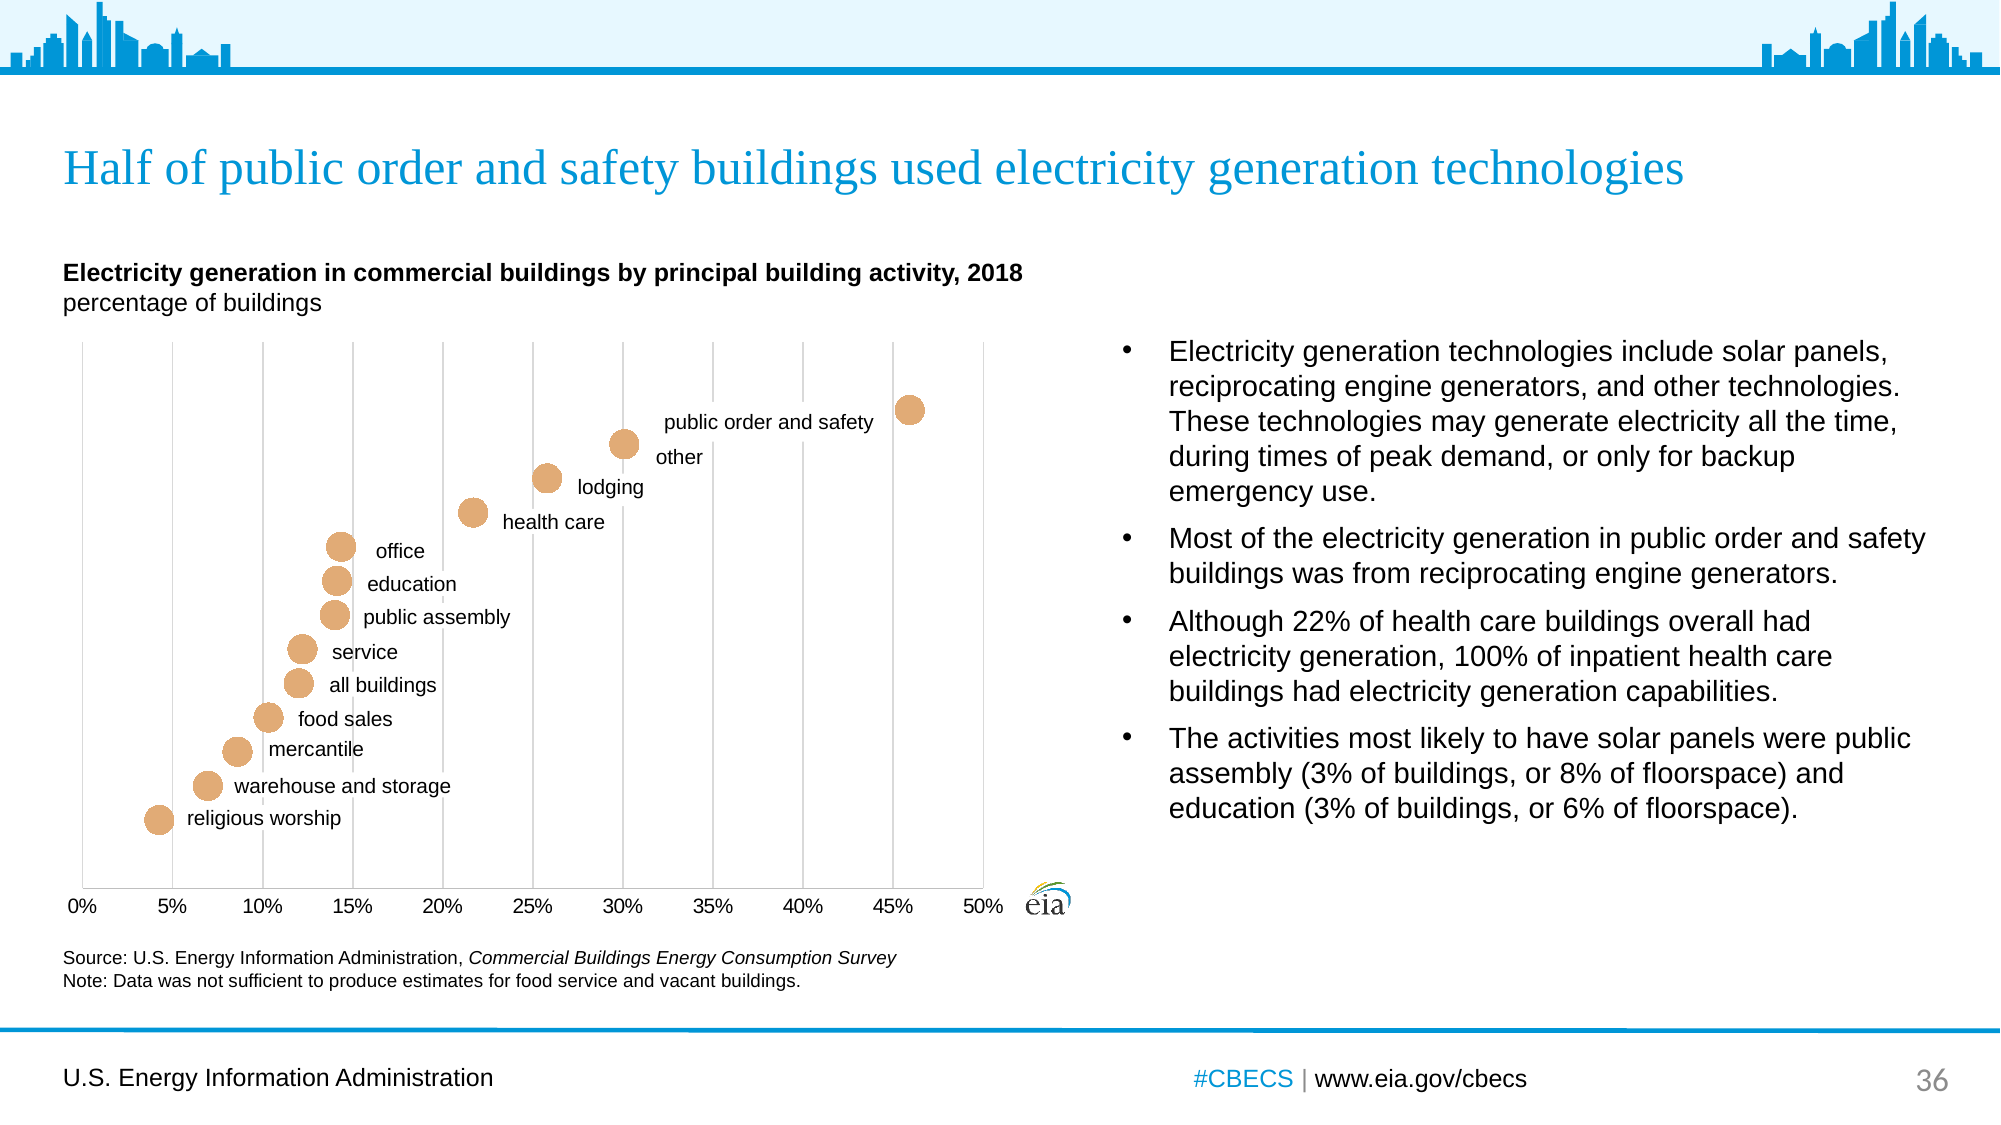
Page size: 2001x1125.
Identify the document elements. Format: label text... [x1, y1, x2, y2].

text_box Electricity generation in commercial buildings by principal building activity, 2018 percentage of buildings [48, 248, 1108, 324]
footer #CBECS | www.eia.gov/cbecs [1023, 1047, 1699, 1107]
slide_number 36 [1886, 1048, 1978, 1109]
text_box Source: U.S. Energy Information Administration, Commercial Buildings Energy Consumption Survey Note: Data was not sufficient to produce estimates for food service and vacant buildings. [48, 938, 1049, 999]
title Half of public order and safety buildings used electricity generation technologies [48, 77, 1952, 202]
picture [1023, 879, 1073, 917]
chart [48, 329, 1024, 930]
text_box Electricity generation technologies include solar panels, reciprocating engine generators, and other technologies. These technologies may generate electricity all the time, during times of peak demand, or only for backup emergency use. Most of the electricity generation in public order and safety buildings was from reciprocating engine generators. Although 22% of health care buildings overall had electricity generation, 100% of inpatient health care buildings had electricity generation capabilities. The activities most likely to have solar panels were public assembly (3% of buildings, or 8% of floorspace) and education (3% of buildings, or 6% of floorspace). [1107, 324, 1952, 832]
